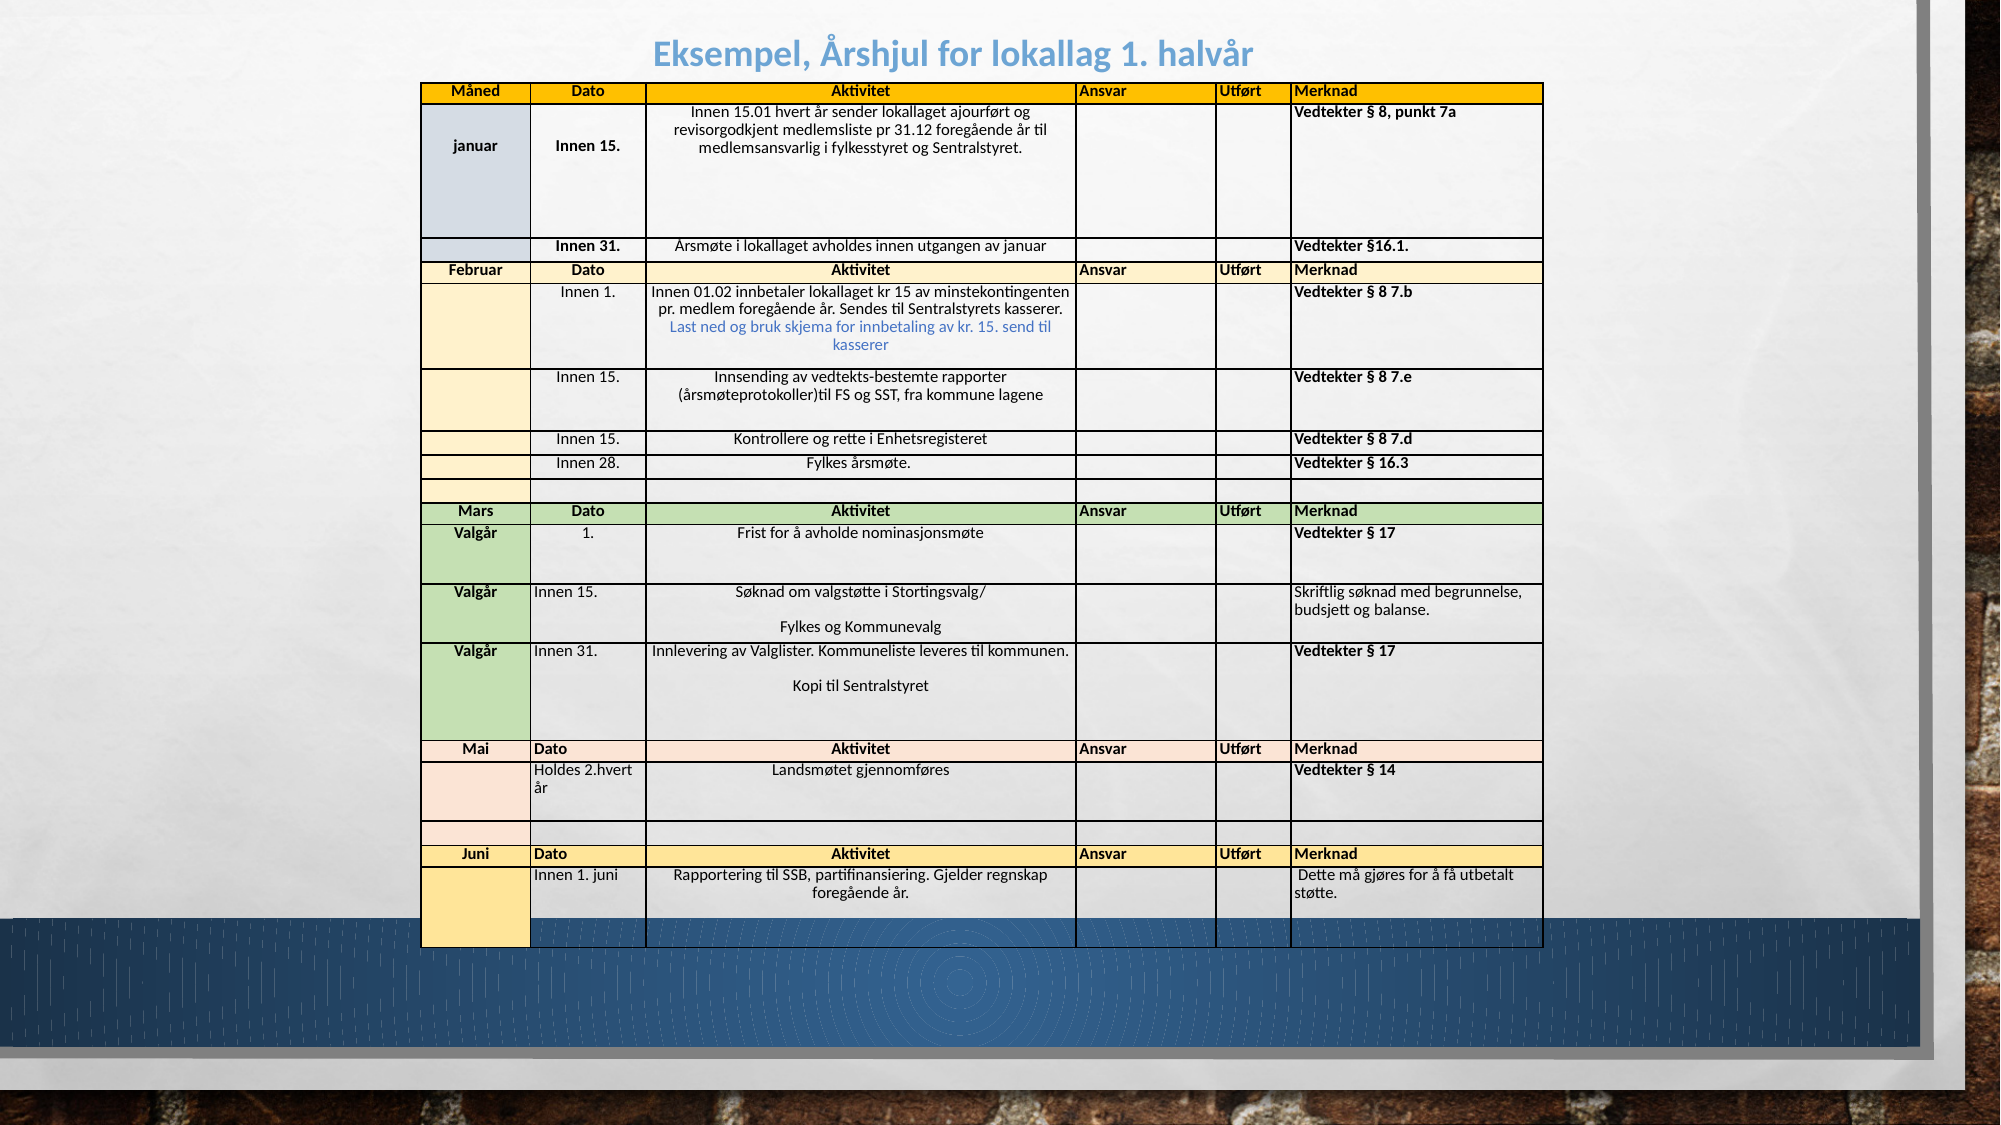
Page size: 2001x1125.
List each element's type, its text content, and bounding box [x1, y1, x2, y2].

table_header Dato [531, 84, 645, 103]
table_cell Skriftlig søknad med begrunnelse, budsjett og balanse. [1292, 585, 1542, 642]
table_cell [1077, 763, 1215, 820]
table_cell [422, 239, 530, 261]
table_cell [1292, 822, 1542, 845]
table_cell Februar [422, 263, 530, 283]
table_cell Frist for å avholde nominasjonsmøte [647, 525, 1075, 583]
table_cell Vedtekter § 14 [1292, 763, 1542, 820]
table_cell Innsending av vedtekts-bestemte rapporter (årsmøteprotokoller)til FS og SST, fra kommune lagene [647, 370, 1075, 430]
table_cell Utført [1217, 504, 1290, 524]
table_cell Vedtekter §16.1. [1292, 239, 1542, 261]
table_cell [1217, 370, 1290, 430]
table_cell Innen 01.02 innbetaler lokallaget kr 15 av minstekontingenten pr. medlem foregående år. Sendes til Sentralstyrets kasserer. Last ned og bruk skjema for innbetaling av kr. 15. send til kasserer [647, 284, 1075, 368]
table_cell Innen 28. [531, 456, 645, 478]
table_header Ansvar [1077, 84, 1215, 103]
table_cell Kontrollere og rette i Enhetsregisteret [647, 432, 1075, 454]
table_cell Innen 15. [531, 105, 645, 237]
table_cell Holdes 2.hvert år [531, 763, 645, 820]
table_cell Fylkes årsmøte. [647, 456, 1075, 478]
table_cell [422, 432, 530, 454]
table_cell Innen 31. [531, 239, 645, 261]
table_cell [647, 822, 1075, 845]
table_cell Valgår [422, 525, 530, 583]
table_cell Utført [1217, 846, 1290, 866]
table_cell Innlevering av Valglister. Kommuneliste leveres til kommunen. Kopi til Sentralstyret [647, 644, 1075, 740]
table_header Aktivitet [647, 84, 1075, 103]
table_cell [1077, 456, 1215, 478]
table_cell Aktivitet [647, 741, 1075, 761]
table_cell Vedtekter § 16.3 [1292, 456, 1542, 478]
table_cell Søknad om valgstøtte i Stortingsvalg/ Fylkes og Kommunevalg [647, 585, 1075, 642]
table_cell [1077, 822, 1215, 845]
table_cell [1217, 644, 1290, 740]
table_cell Mars [422, 504, 530, 524]
table_cell Vedtekter § 8 7.b [1292, 284, 1542, 368]
table_cell [1217, 822, 1290, 845]
table_cell [422, 868, 530, 947]
table_cell [1217, 432, 1290, 454]
table_cell Merknad [1292, 741, 1542, 761]
table_cell Valgår [422, 644, 530, 740]
table_cell [1217, 284, 1290, 368]
table_cell Aktivitet [647, 846, 1075, 866]
table_cell Ansvar [1077, 741, 1215, 761]
table_cell Innen 15. [531, 585, 645, 642]
table_cell [1077, 239, 1215, 261]
table_cell Mai [422, 741, 530, 761]
table_cell [1217, 525, 1290, 583]
table_cell Rapportering til SSB, partifinansiering. Gjelder regnskap foregående år. [647, 868, 1075, 947]
table_cell [422, 480, 530, 502]
table_header Merknad [1292, 84, 1542, 103]
table_cell Dato [531, 846, 645, 866]
table_cell Valgår [422, 585, 530, 642]
table_cell [531, 822, 645, 845]
table_header Utført [1217, 84, 1290, 103]
table_cell Innen 31. [531, 644, 645, 740]
table_cell Innen 15. [531, 432, 645, 454]
table_cell Vedtekter § 17 [1292, 644, 1542, 740]
table_cell [422, 822, 530, 845]
table_cell [647, 480, 1075, 502]
table_cell Utført [1217, 263, 1290, 283]
table_cell Dato [531, 504, 645, 524]
table_cell Vedtekter § 17 [1292, 525, 1542, 583]
table_cell [422, 763, 530, 820]
table_cell Innen 15.01 hvert år sender lokallaget ajourført og revisorgodkjent medlemsliste pr 31.12 foregående år til medlemsansvarlig i fylkesstyret og Sentralstyret. [647, 105, 1075, 237]
table_cell [1077, 868, 1215, 947]
table_cell [1292, 480, 1542, 502]
table_cell Ansvar [1077, 504, 1215, 524]
table_cell Juni [422, 846, 530, 866]
table_cell [1077, 105, 1215, 237]
table_cell [1077, 370, 1215, 430]
table_cell Dato [531, 263, 645, 283]
table_cell [422, 456, 530, 478]
table_cell Merknad [1292, 263, 1542, 283]
table_cell Ansvar [1077, 263, 1215, 283]
table_cell Innen 1. [531, 284, 645, 368]
table_cell [1217, 480, 1290, 502]
table_cell Utført [1217, 741, 1290, 761]
table_cell Vedtekter § 8 7.d [1292, 432, 1542, 454]
picture [0, 0, 2000, 1125]
table_cell Årsmøte i lokallaget avholdes innen utgangen av januar [647, 239, 1075, 261]
table_cell Aktivitet [647, 263, 1075, 283]
table_cell [1217, 105, 1290, 237]
table_cell [1077, 284, 1215, 368]
table_cell [1217, 585, 1290, 642]
table_cell [1077, 432, 1215, 454]
table_cell Merknad [1292, 504, 1542, 524]
table_cell Dette må gjøres for å få utbetalt støtte. [1292, 868, 1542, 947]
table_cell januar [422, 105, 530, 237]
table_cell [422, 370, 530, 430]
table_cell Vedtekter § 8, punkt 7a [1292, 105, 1542, 237]
table_cell [422, 284, 530, 368]
table_cell Vedtekter § 8 7.e [1292, 370, 1542, 430]
table_cell Ansvar [1077, 846, 1215, 866]
text_box Eksempel, Årshjul for lokallag 1. halvår [456, 0, 1451, 82]
table_cell [1217, 868, 1290, 947]
table_cell [1077, 585, 1215, 642]
table_cell [1217, 763, 1290, 820]
table_cell [1217, 239, 1290, 261]
table_cell Innen 15. [531, 370, 645, 430]
table_cell [1217, 456, 1290, 478]
table_cell Aktivitet [647, 504, 1075, 524]
table_cell 1. [531, 525, 645, 583]
table_cell Merknad [1292, 846, 1542, 866]
table_cell Dato [531, 741, 645, 761]
table_header Måned [422, 84, 530, 103]
table_cell Landsmøtet gjennomføres [647, 763, 1075, 820]
table_cell [1077, 480, 1215, 502]
table_cell [1077, 644, 1215, 740]
table_cell [531, 480, 645, 502]
table_cell [1077, 525, 1215, 583]
table_cell Innen 1. juni [531, 868, 645, 947]
